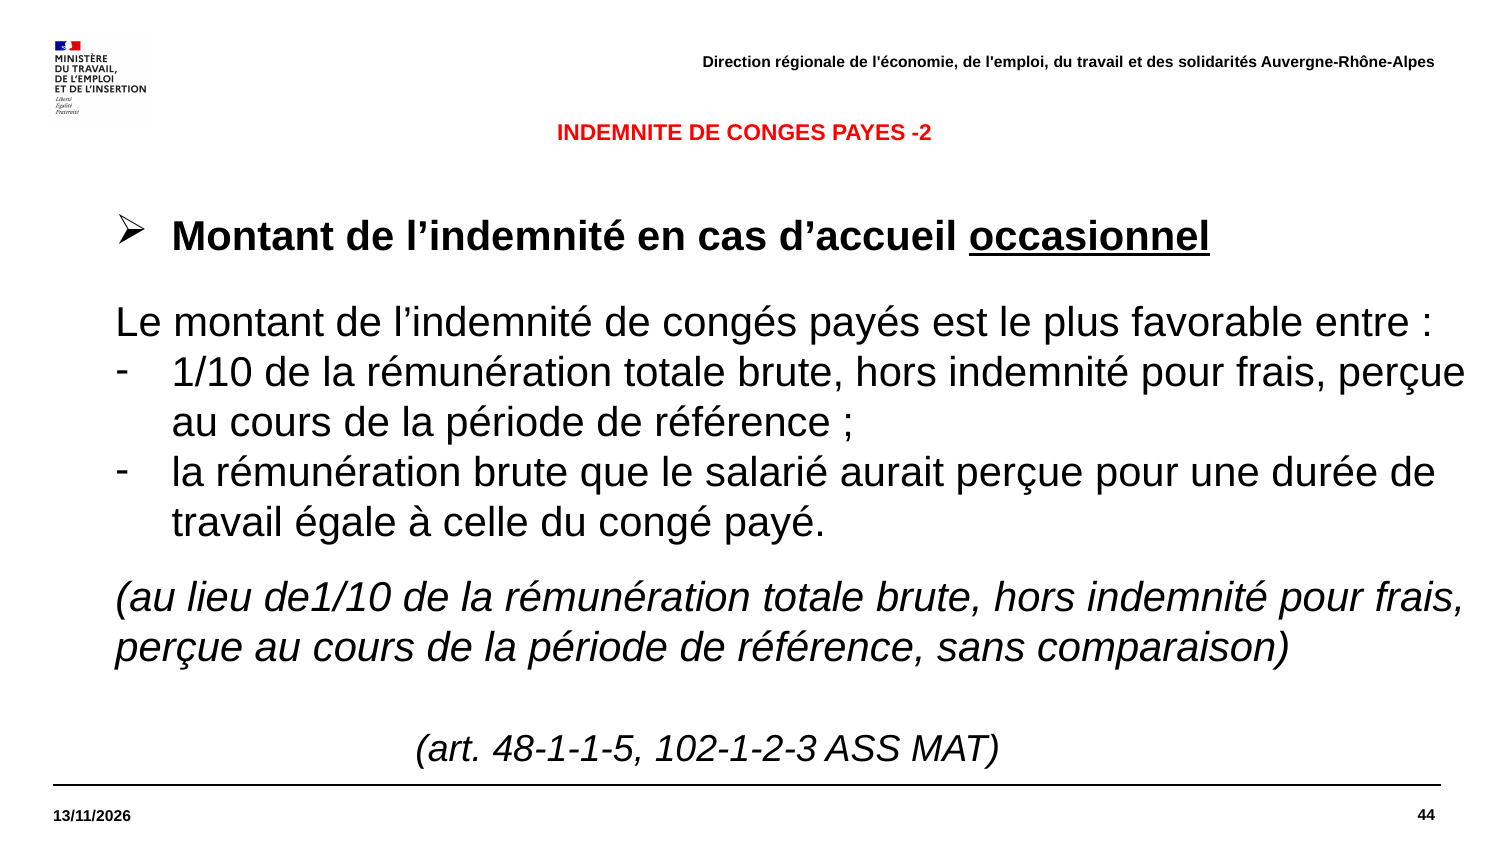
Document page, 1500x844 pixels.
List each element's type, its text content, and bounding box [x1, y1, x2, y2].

slide_number 44 [1213, 797, 1436, 844]
title INDEMNITE DE CONGES PAYES -2 [53, 91, 1436, 180]
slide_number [53, 787, 246, 844]
picture [46, 32, 155, 123]
footer Direction régionale de l'économie, de l'emploi, du travail et des solidarités Auvergne-Rhône-Alpes [470, 32, 1436, 92]
list Montant de l’indemnité en cas d’accueil occasionnel Le montant de l’indemnité de congés payés est le plus favorable entre : 1/10 de la rémunération totale brute, hors indemnité pour frais, perçue au cours de la période de référence ; la rémunération brute que le salarié aurait perçue pour une durée de travail égale à celle du congé payé. (au lieu de1/10 de la rémunération totale brute, hors indemnité pour frais, perçue au cours de la période de référence, sans comparaison) (art. 48-1-1-5, 102-1-2-3 ASS MAT) [100, 209, 1471, 797]
